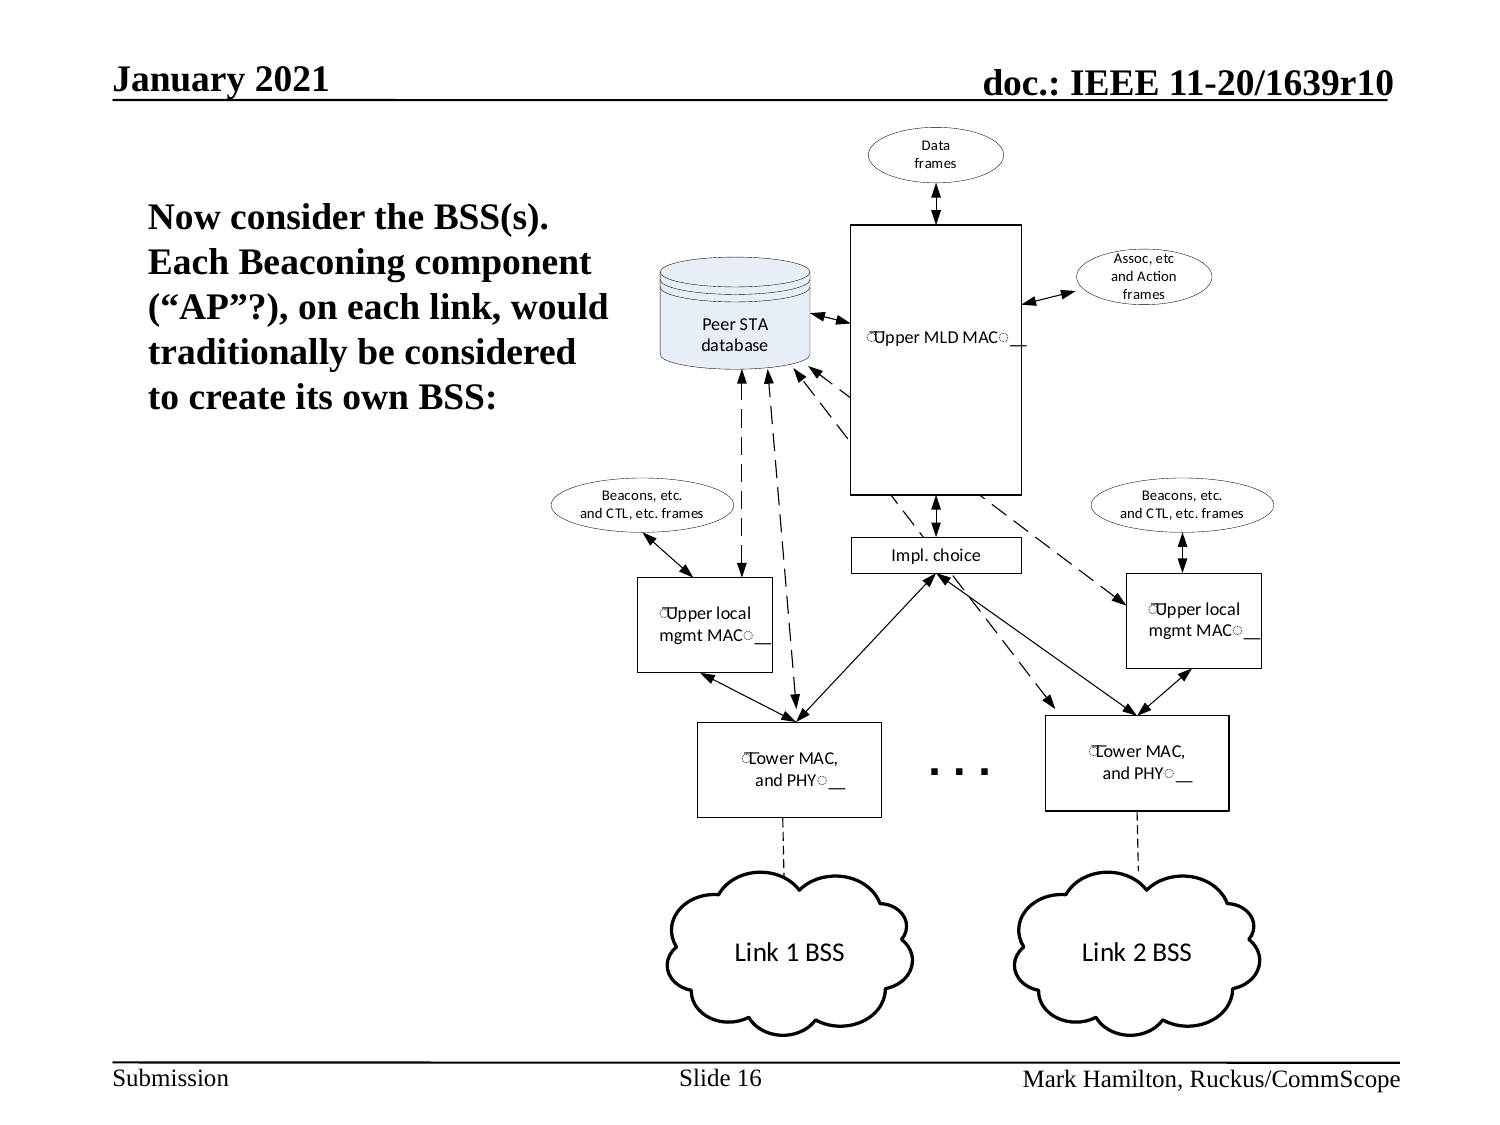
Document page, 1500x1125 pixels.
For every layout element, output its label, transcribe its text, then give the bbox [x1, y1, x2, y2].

footer Mark Hamilton, Ruckus/CommScope [773, 1062, 1402, 1094]
picture [548, 125, 1274, 1038]
text_box Now consider the BSS(s). Each Beaconing component (“AP”?), on each link, would traditionally be considered to create its own BSS: [123, 184, 543, 610]
